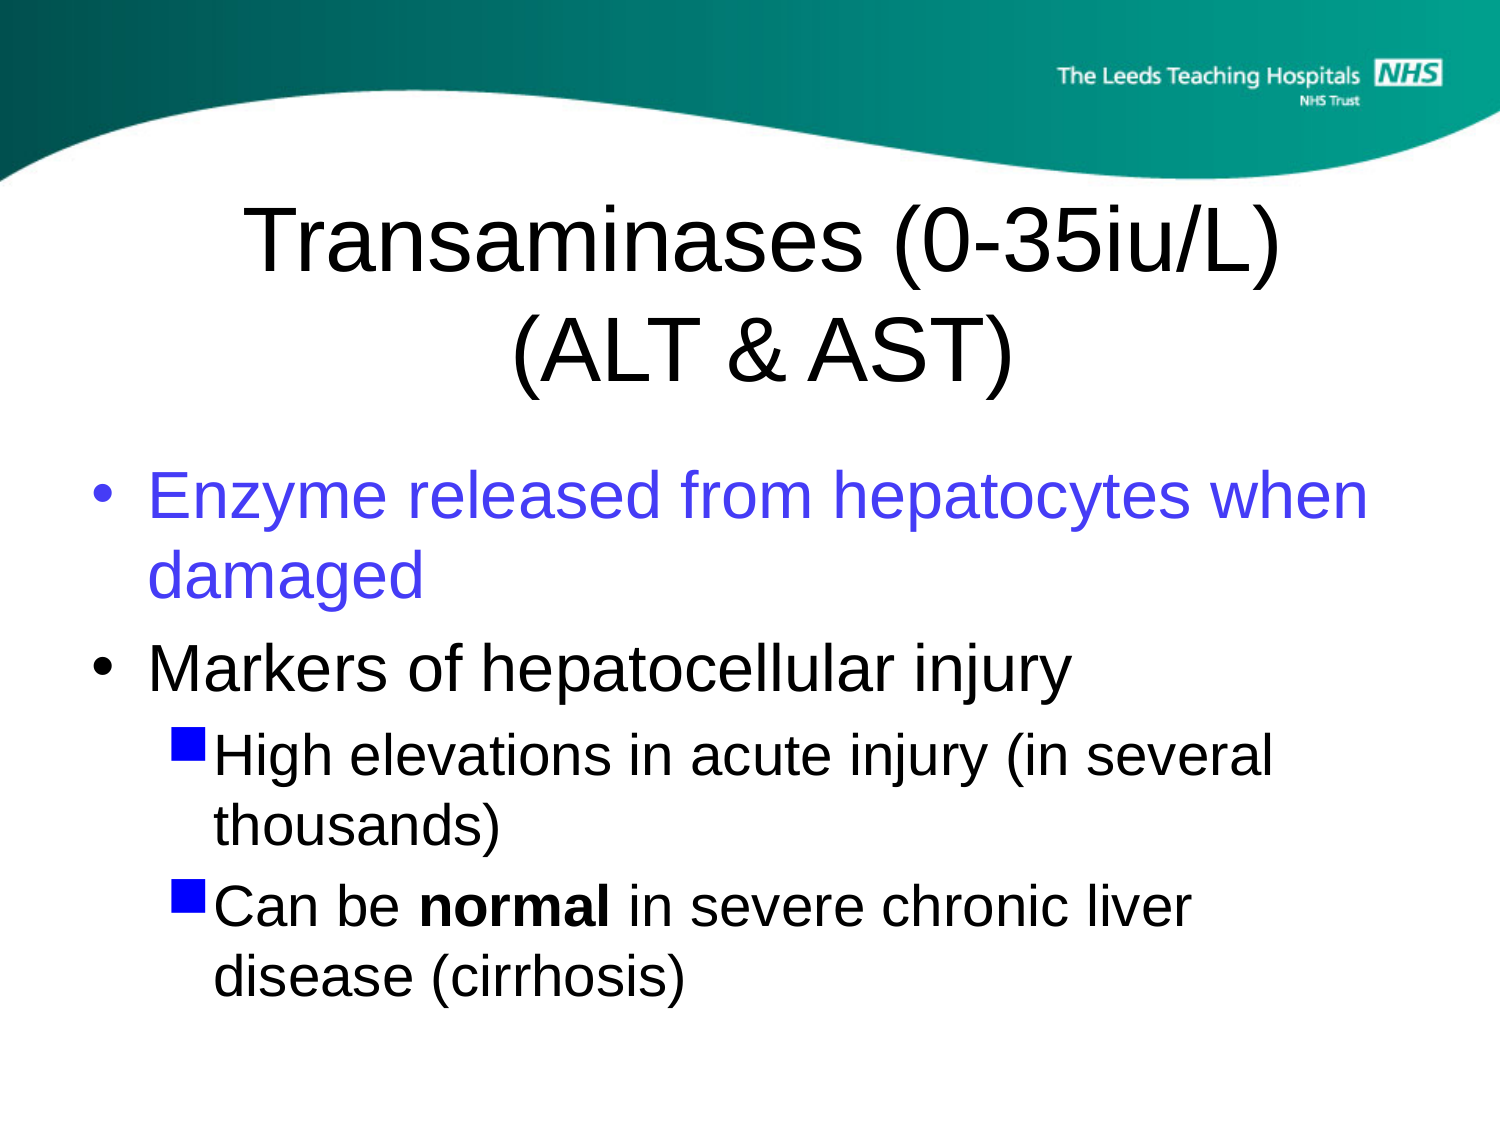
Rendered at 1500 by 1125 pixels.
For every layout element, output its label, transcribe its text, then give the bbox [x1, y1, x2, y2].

title Transaminases (0-35iu/L) (ALT & AST) [88, 196, 1439, 384]
list Enzyme released from hepatocytes when damaged Markers of hepatocellular injury High elevations in acute injury (in several thousands) Can be normal in severe chronic liver disease (cirrhosis) [76, 444, 1427, 1125]
picture [0, 0, 1500, 1125]
